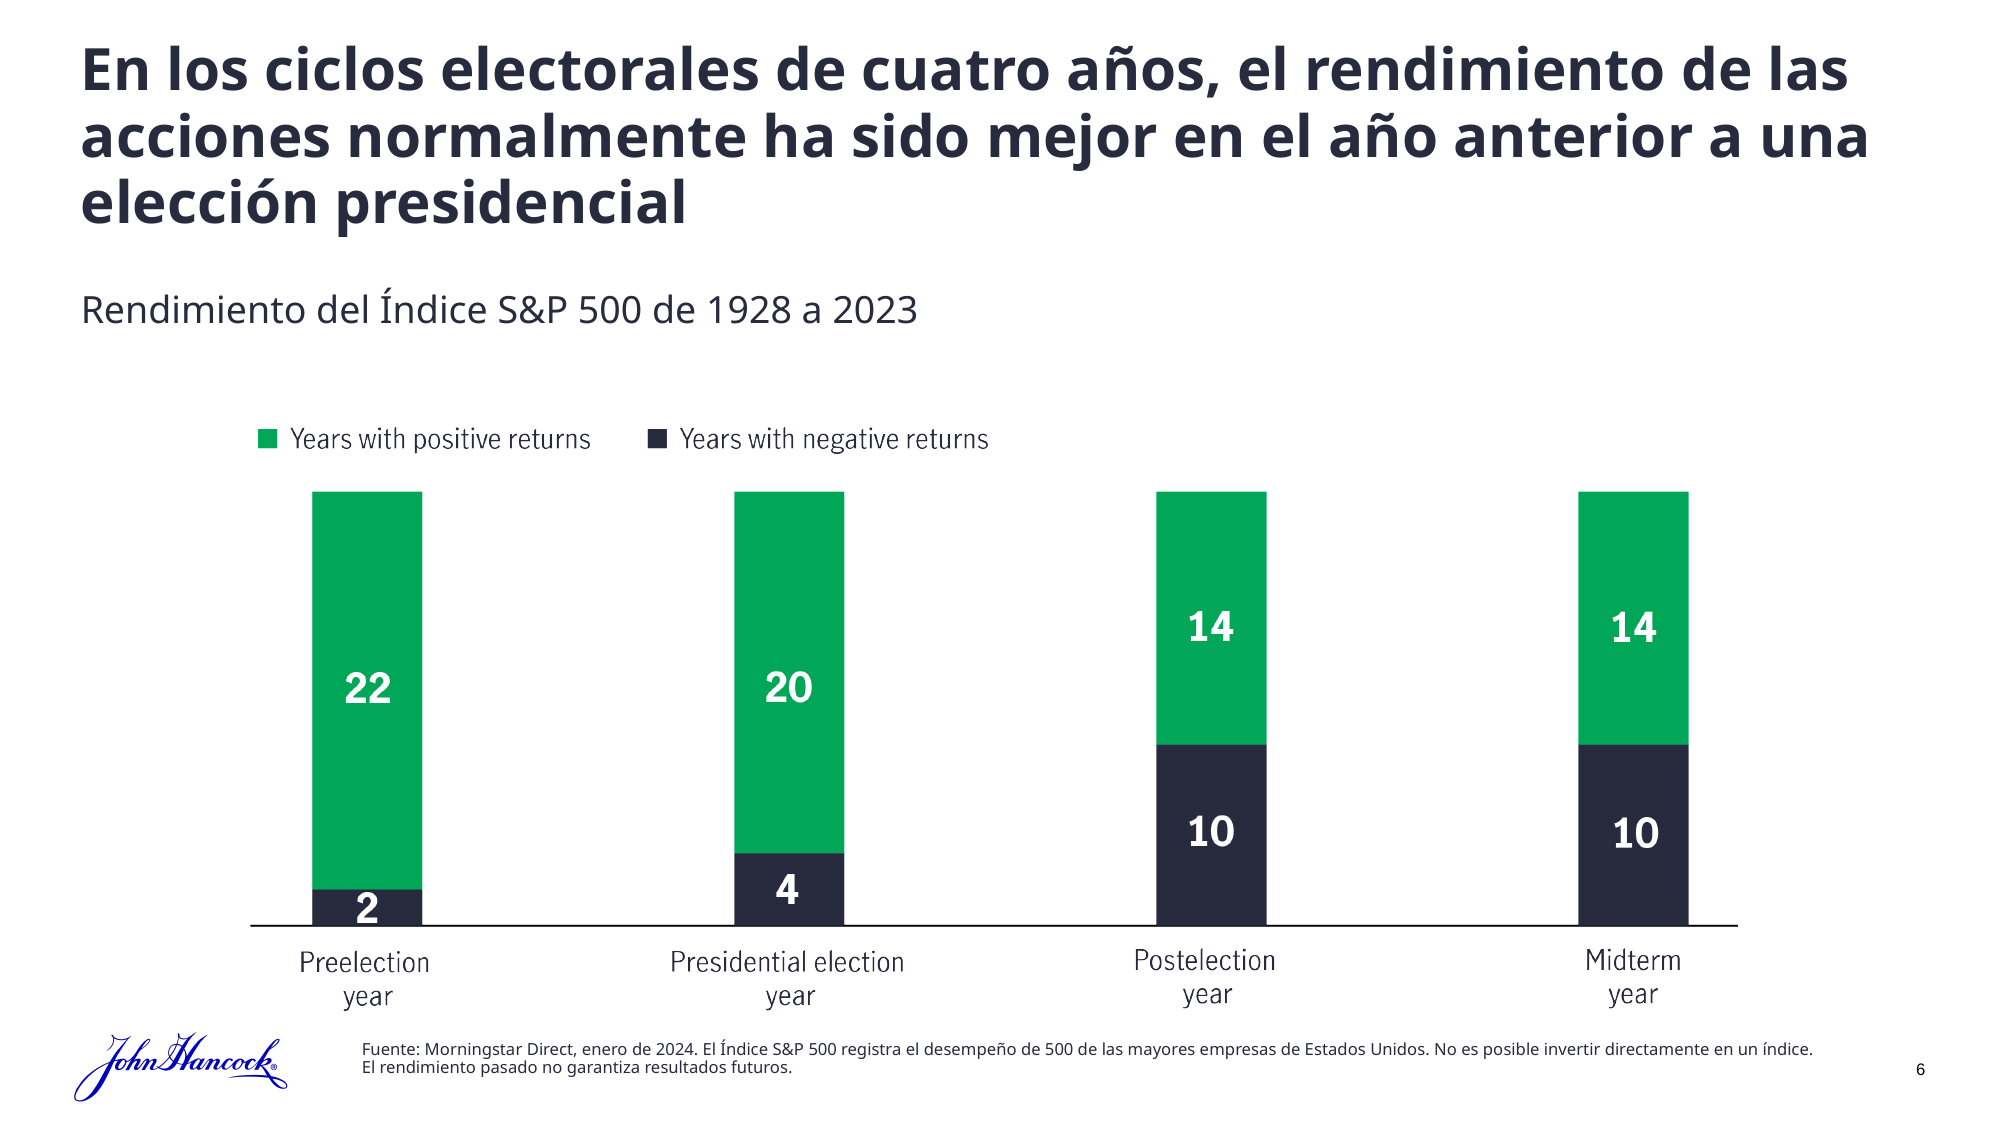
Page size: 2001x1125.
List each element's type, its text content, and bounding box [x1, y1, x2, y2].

picture [36, 1018, 325, 1112]
list Rendimiento del Índice S&P 500 de 1928 a 2023 [80, 293, 1931, 332]
list Fuente: Morningstar Direct, enero de 2024. El Índice S&P 500 registra el desempeño de 500 de las mayores empresas de Estados Unidos. No es posible invertir directamente en un índice. El rendimiento pasado no garantiza resultados futuros. [361, 1011, 1827, 1078]
title En los ciclos electorales de cuatro años, el rendimiento de las acciones normalmente ha sido mejor en el año anterior a una elección presidencial [80, 37, 1931, 168]
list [183, 424, 1738, 1012]
slide_number 6 [1878, 1049, 1926, 1079]
